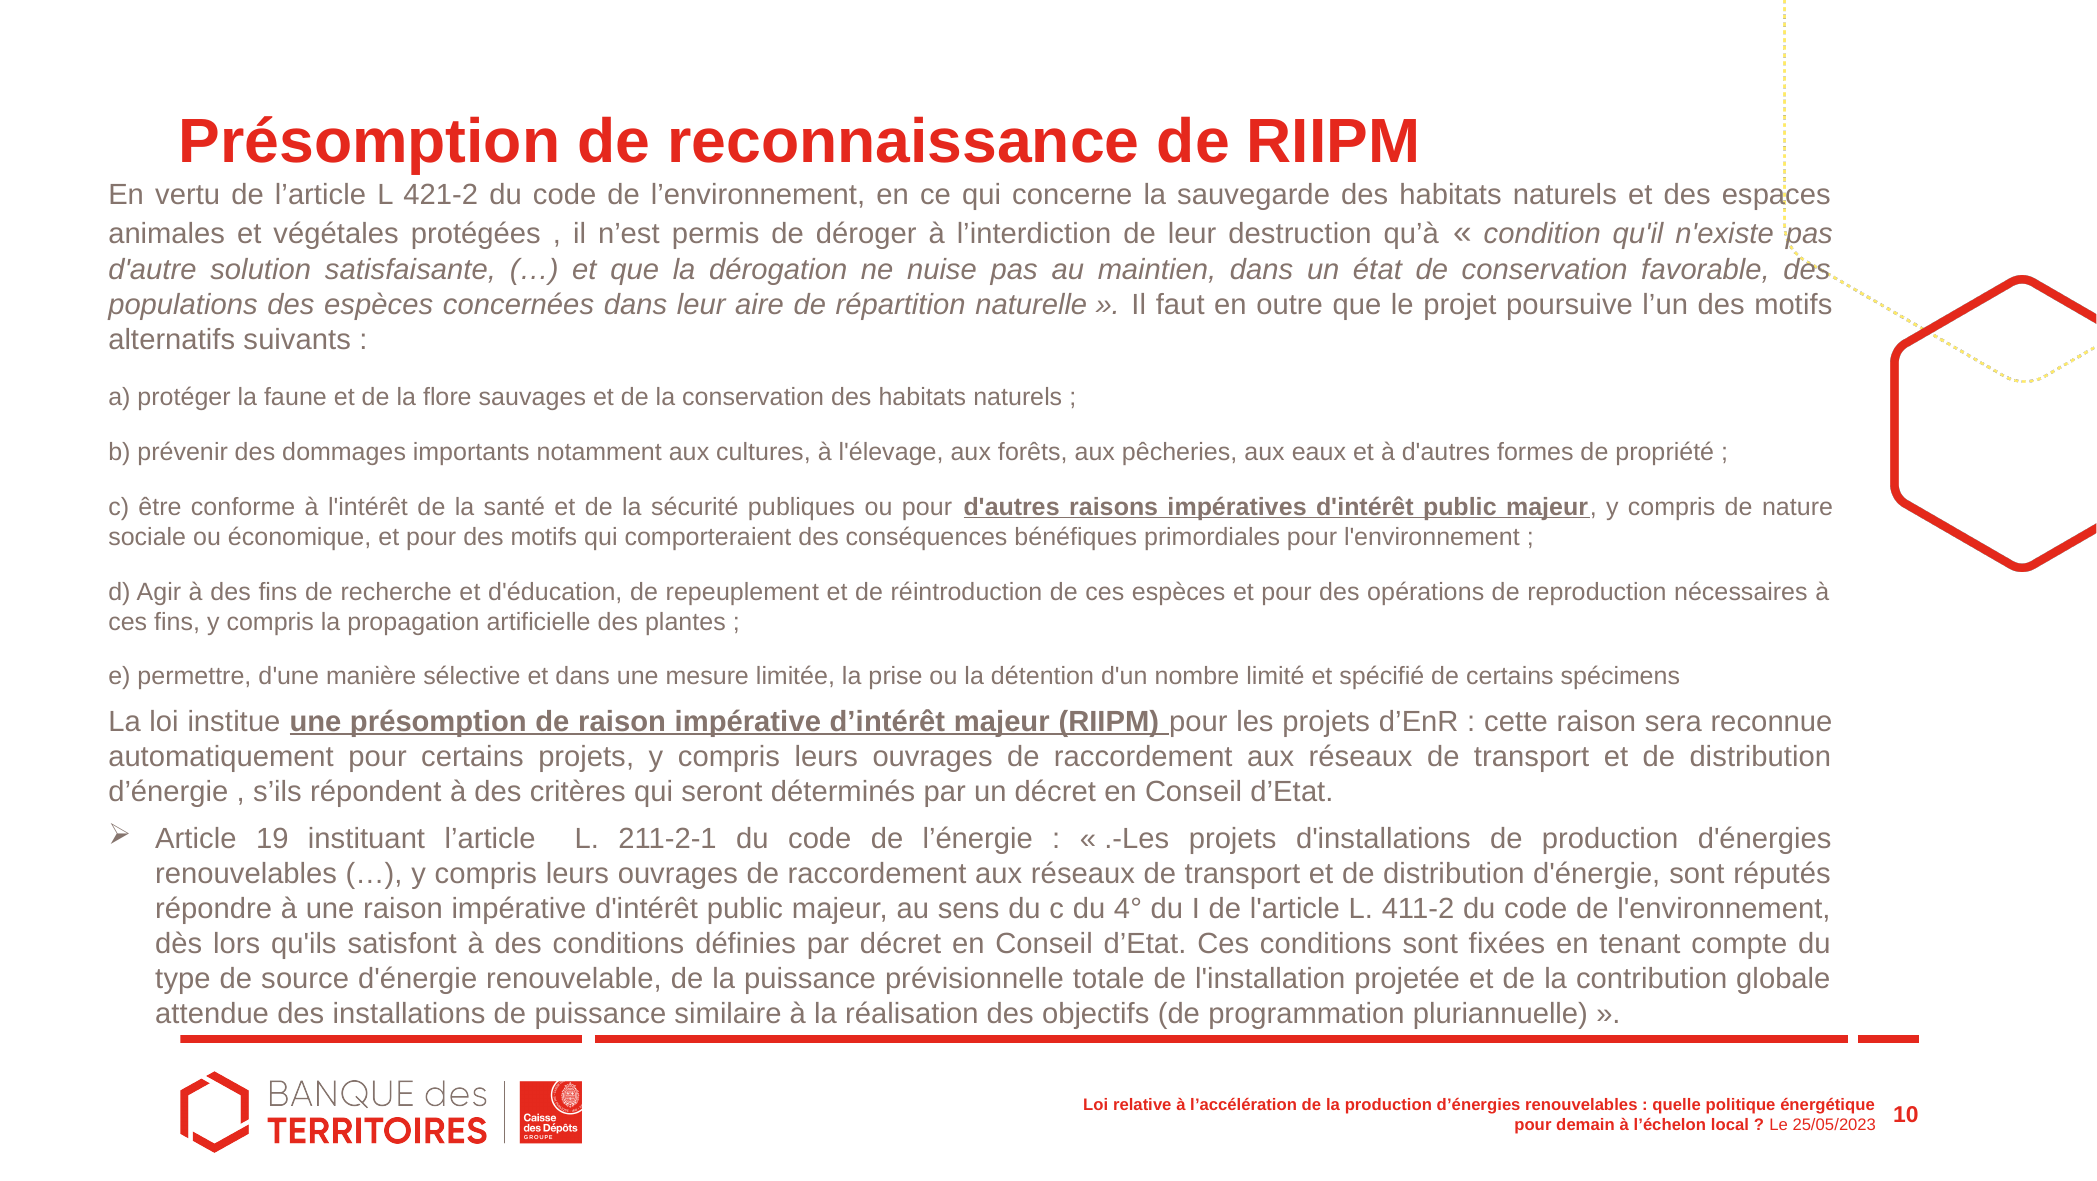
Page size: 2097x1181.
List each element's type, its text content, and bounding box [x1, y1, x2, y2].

picture [180, 1071, 582, 1153]
list En vertu de l’article L 421-2 du code de l’environnement, en ce qui concerne la sauvegarde des habitats naturels et des espaces animales et végétales protégées , il n’est permis de déroger à l’interdiction de leur destruction qu’à « condition qu'il n'existe pas d'autre solution satisfaisante, (…) et que la dérogation ne nuise pas au maintien, dans un état de conservation favorable, des populations des espèces concernées dans leur aire de répartition naturelle ». Il faut en outre que le projet poursuive l’un des motifs alternatifs suivants : a) protéger la faune et de la flore sauvages et de la conservation des habitats naturels ; b) prévenir des dommages importants notamment aux cultures, à l'élevage, aux forêts, aux pêcheries, aux eaux et à d'autres formes de propriété ; c) être conforme à l'intérêt de la santé et de la sécurité publiques ou pour d'autres raisons impératives d'intérêt public majeur, y compris de nature sociale ou économique, et pour des motifs qui comporteraient des conséquences bénéfiques primordiales pour l'environnement ; d) Agir à des fins de recherche et d'éducation, de repeuplement et de réintroduction de ces espèces et pour des opérations de reproduction nécessaires à ces fins, y compris la propagation artificielle des plantes ; e) permettre, d'une manière sélective et dans une mesure limitée, la prise ou la détention d'un nombre limité et spécifié de certains spécimens La loi institue une présomption de raison impérative d’intérêt majeur (RIIPM) pour les projets d’EnR : cette raison sera reconnue automatiquement pour certains projets, y compris leurs ouvrages de raccordement aux réseaux de transport et de distribution d’énergie , s’ils répondent à des critères qui seront déterminés par un décret en Conseil d’Etat. Article 19 instituant l’article L. 211-2-1 du code de l’énergie : « .-Les projets d'installations de production d'énergies renouvelables (…), y compris leurs ouvrages de raccordement aux réseaux de transport et de distribution d'énergie, sont réputés répondre à une raison impérative d'intérêt public majeur, au sens du c du 4° du I de l'article L. 411-2 du code de l'environnement, dès lors qu'ils satisfont à des conditions définies par décret en Conseil d’Etat. Ces conditions sont fixées en tenant compte du type de source d'énergie renouvelable, de la puissance prévisionnelle totale de l'installation projetée et de la contribution globale attendue des installations de puissance similaire à la réalisation des objectifs (de programmation pluriannuelle) ». [93, 73, 1849, 961]
slide_number 10 [1848, 1098, 1934, 1129]
footer Loi relative à l’accélération de la production d’énergies renouvelables : quelle politique énergétique pour demain à l’échelon local ? Le 25/05/2023 [1064, 1098, 1848, 1129]
picture [1783, 0, 2097, 572]
